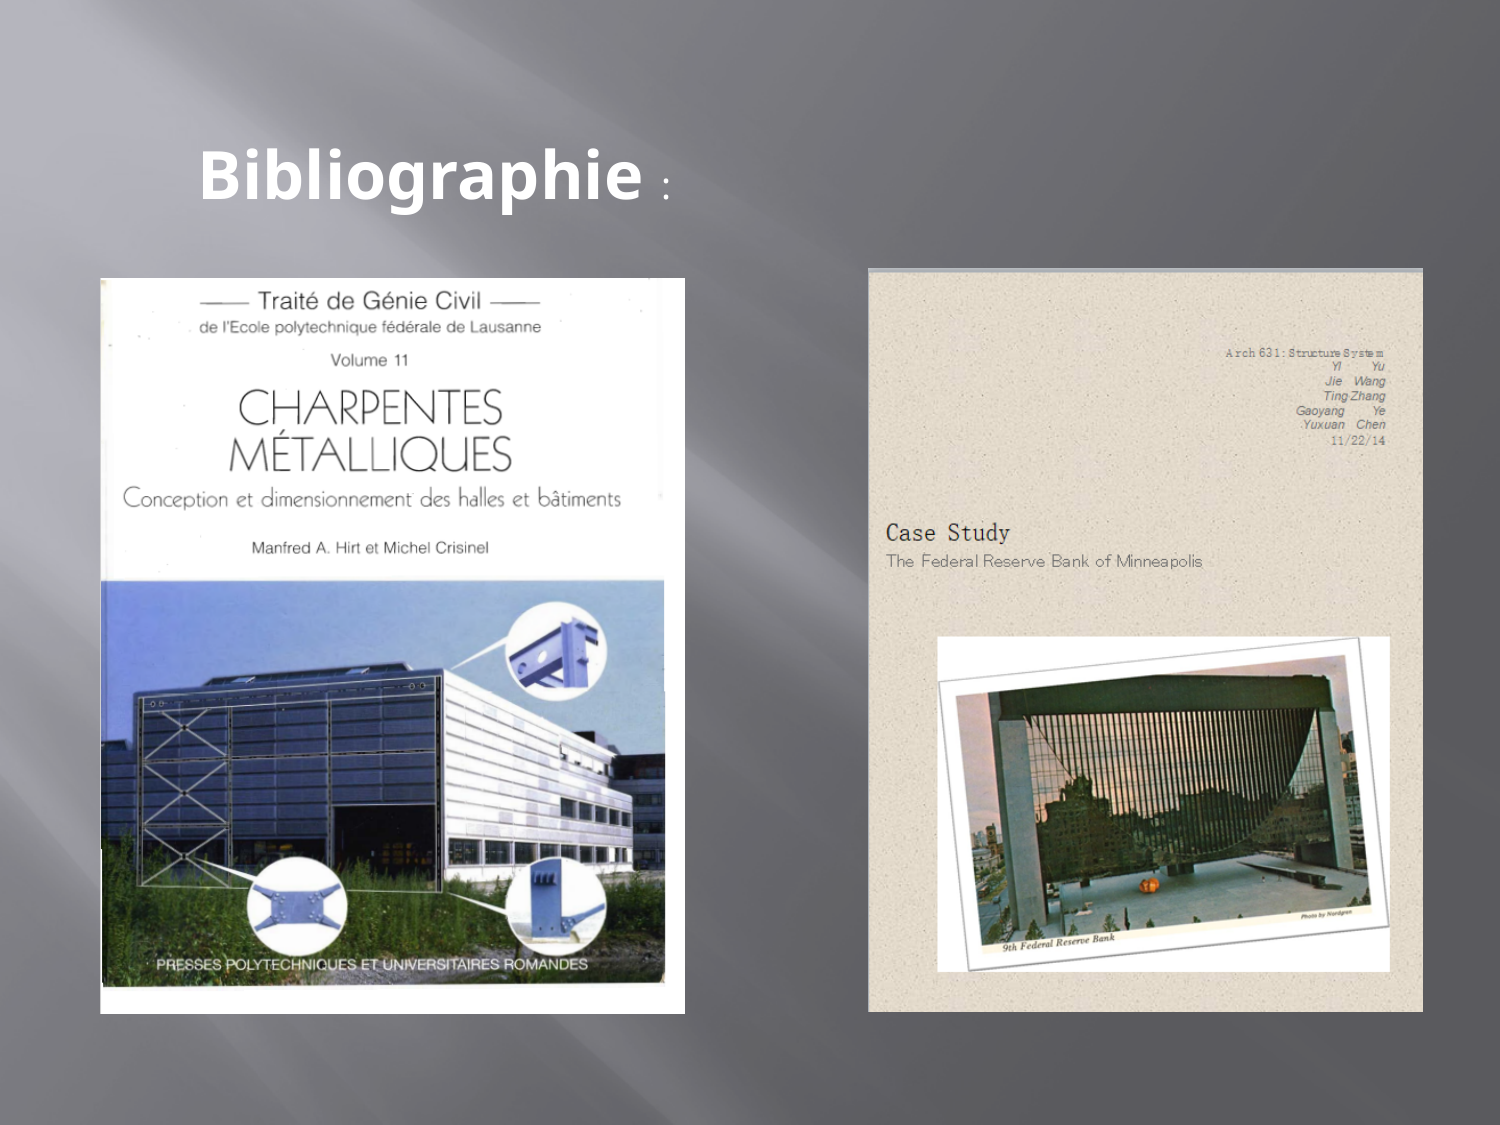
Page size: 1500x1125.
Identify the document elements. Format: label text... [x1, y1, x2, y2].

picture [867, 268, 1423, 1012]
text_box Bibliographie : [183, 125, 774, 221]
picture [100, 278, 685, 1014]
